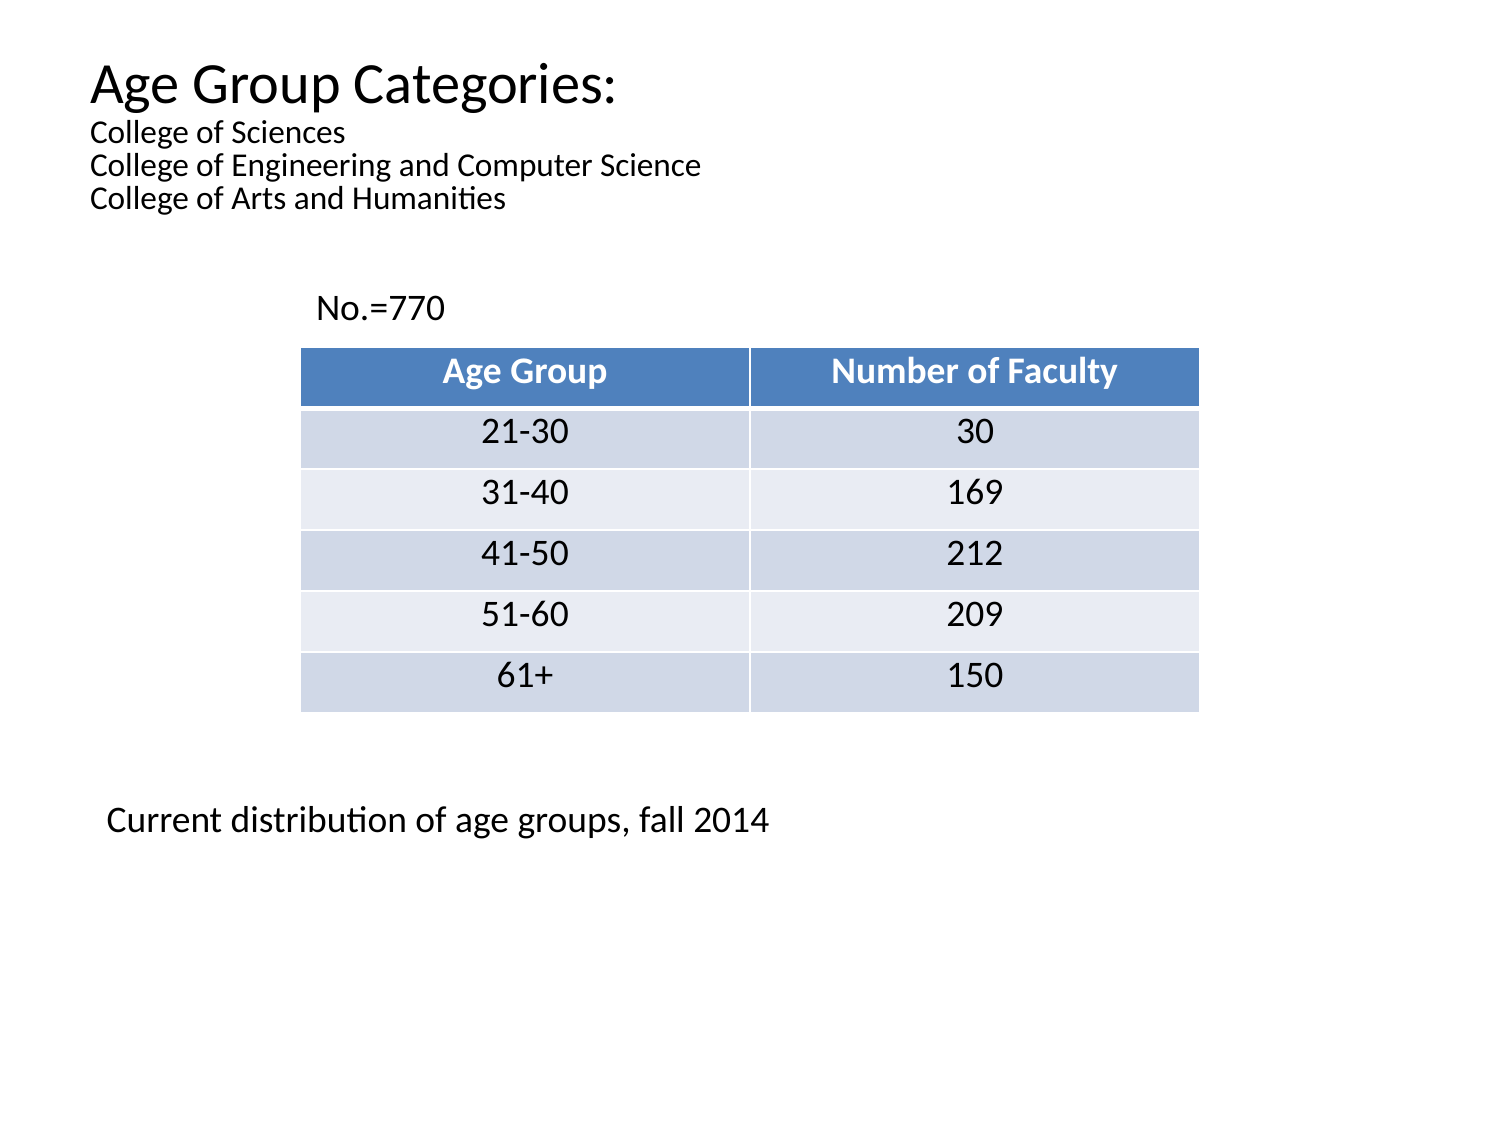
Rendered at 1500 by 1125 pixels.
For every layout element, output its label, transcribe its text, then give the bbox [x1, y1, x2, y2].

table_cell 31-40 [301, 470, 749, 529]
text_box No.=770 [301, 275, 461, 336]
table_cell 51-60 [301, 592, 749, 651]
table_cell 212 [751, 531, 1199, 590]
table_cell 30 [751, 411, 1199, 468]
table_cell 41-50 [301, 531, 749, 590]
table_cell 21-30 [301, 411, 749, 468]
table_cell 150 [751, 653, 1199, 712]
table_header Number of Faculty [751, 348, 1199, 406]
title Age Group Categories: College of Sciences College of Engineering and Computer Science College of Arts and Humanities [75, 45, 1425, 233]
table_cell 61+ [301, 653, 749, 712]
text_box Current distribution of age groups, fall 2014 [91, 787, 786, 848]
table_cell 169 [751, 470, 1199, 529]
table_cell 209 [751, 592, 1199, 651]
table_header Age Group [301, 348, 749, 406]
